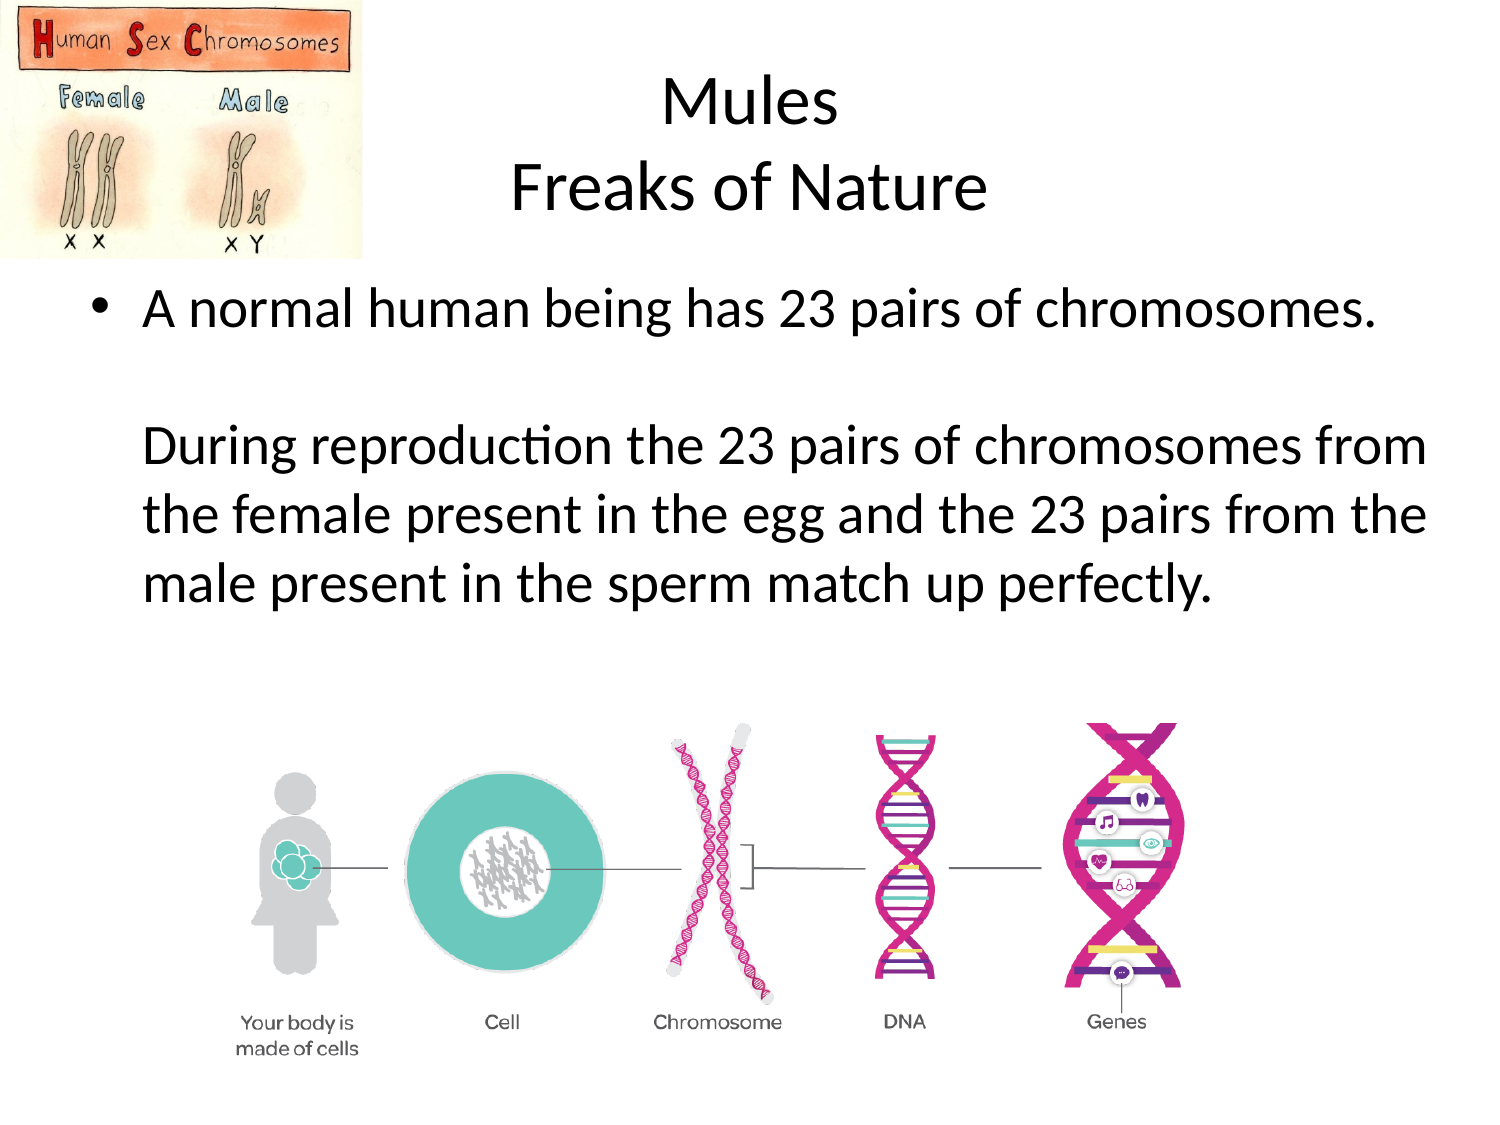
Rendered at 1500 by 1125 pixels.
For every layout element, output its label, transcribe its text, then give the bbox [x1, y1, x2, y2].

title Mules Freaks of Nature [366, 45, 1425, 233]
list A normal human being has 23 pairs of chromosomes. During reproduction the 23 pairs of chromosomes from the female present in the egg and the 23 pairs from the male present in the sperm match up perfectly. [75, 262, 1450, 1100]
picture [212, 699, 1210, 1080]
picture [0, 0, 363, 259]
